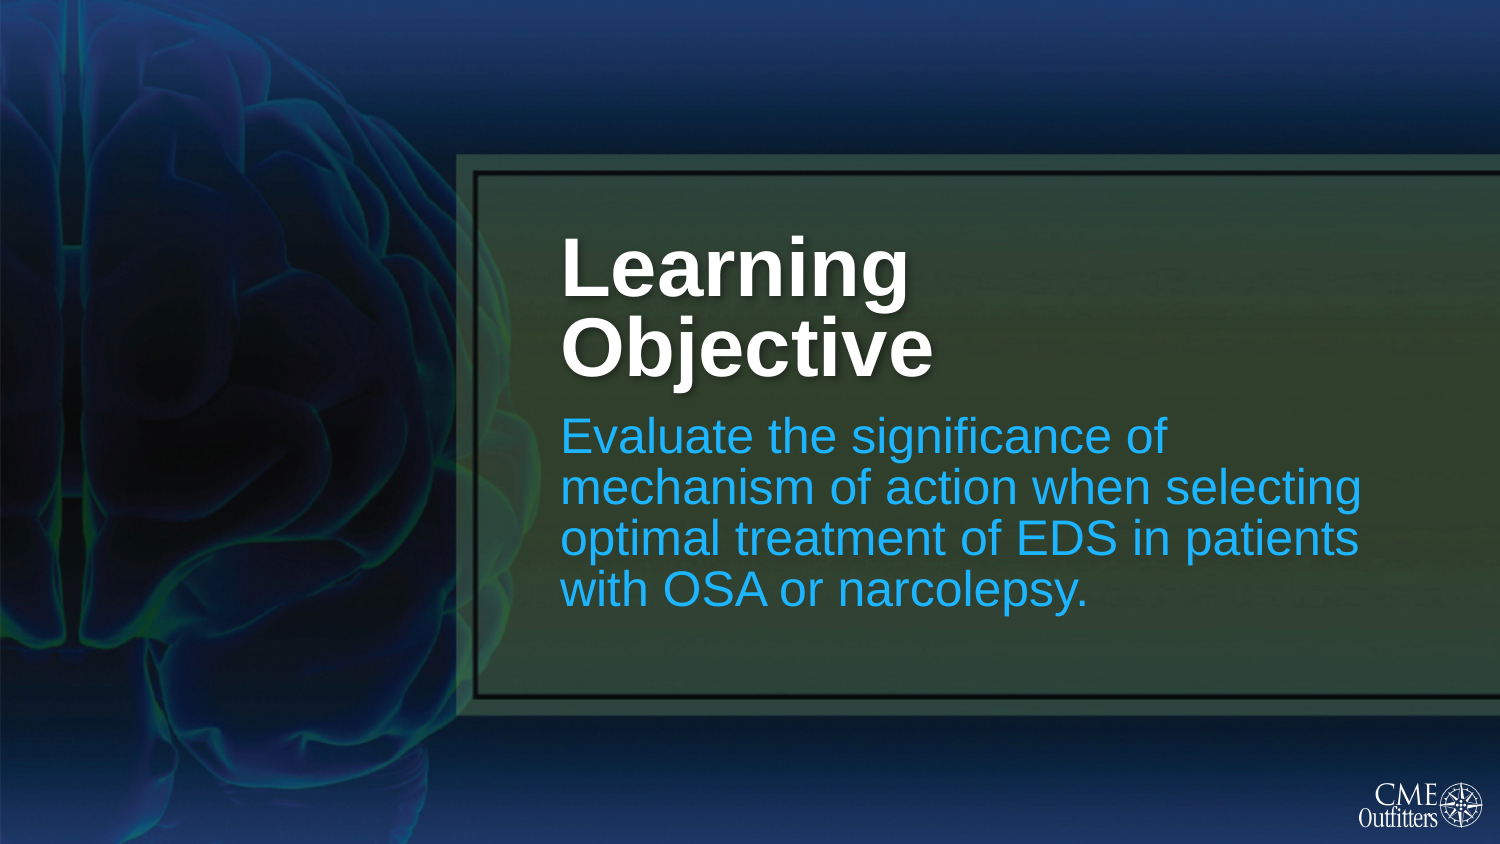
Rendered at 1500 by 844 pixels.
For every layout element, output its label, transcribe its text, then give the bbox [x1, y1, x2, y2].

title Learning Objective [559, 220, 1428, 401]
subtitle Evaluate the significance of mechanism of action when selecting optimal treatment of EDS in patients with OSA or narcolepsy. [559, 405, 1428, 627]
picture [0, 0, 1500, 844]
